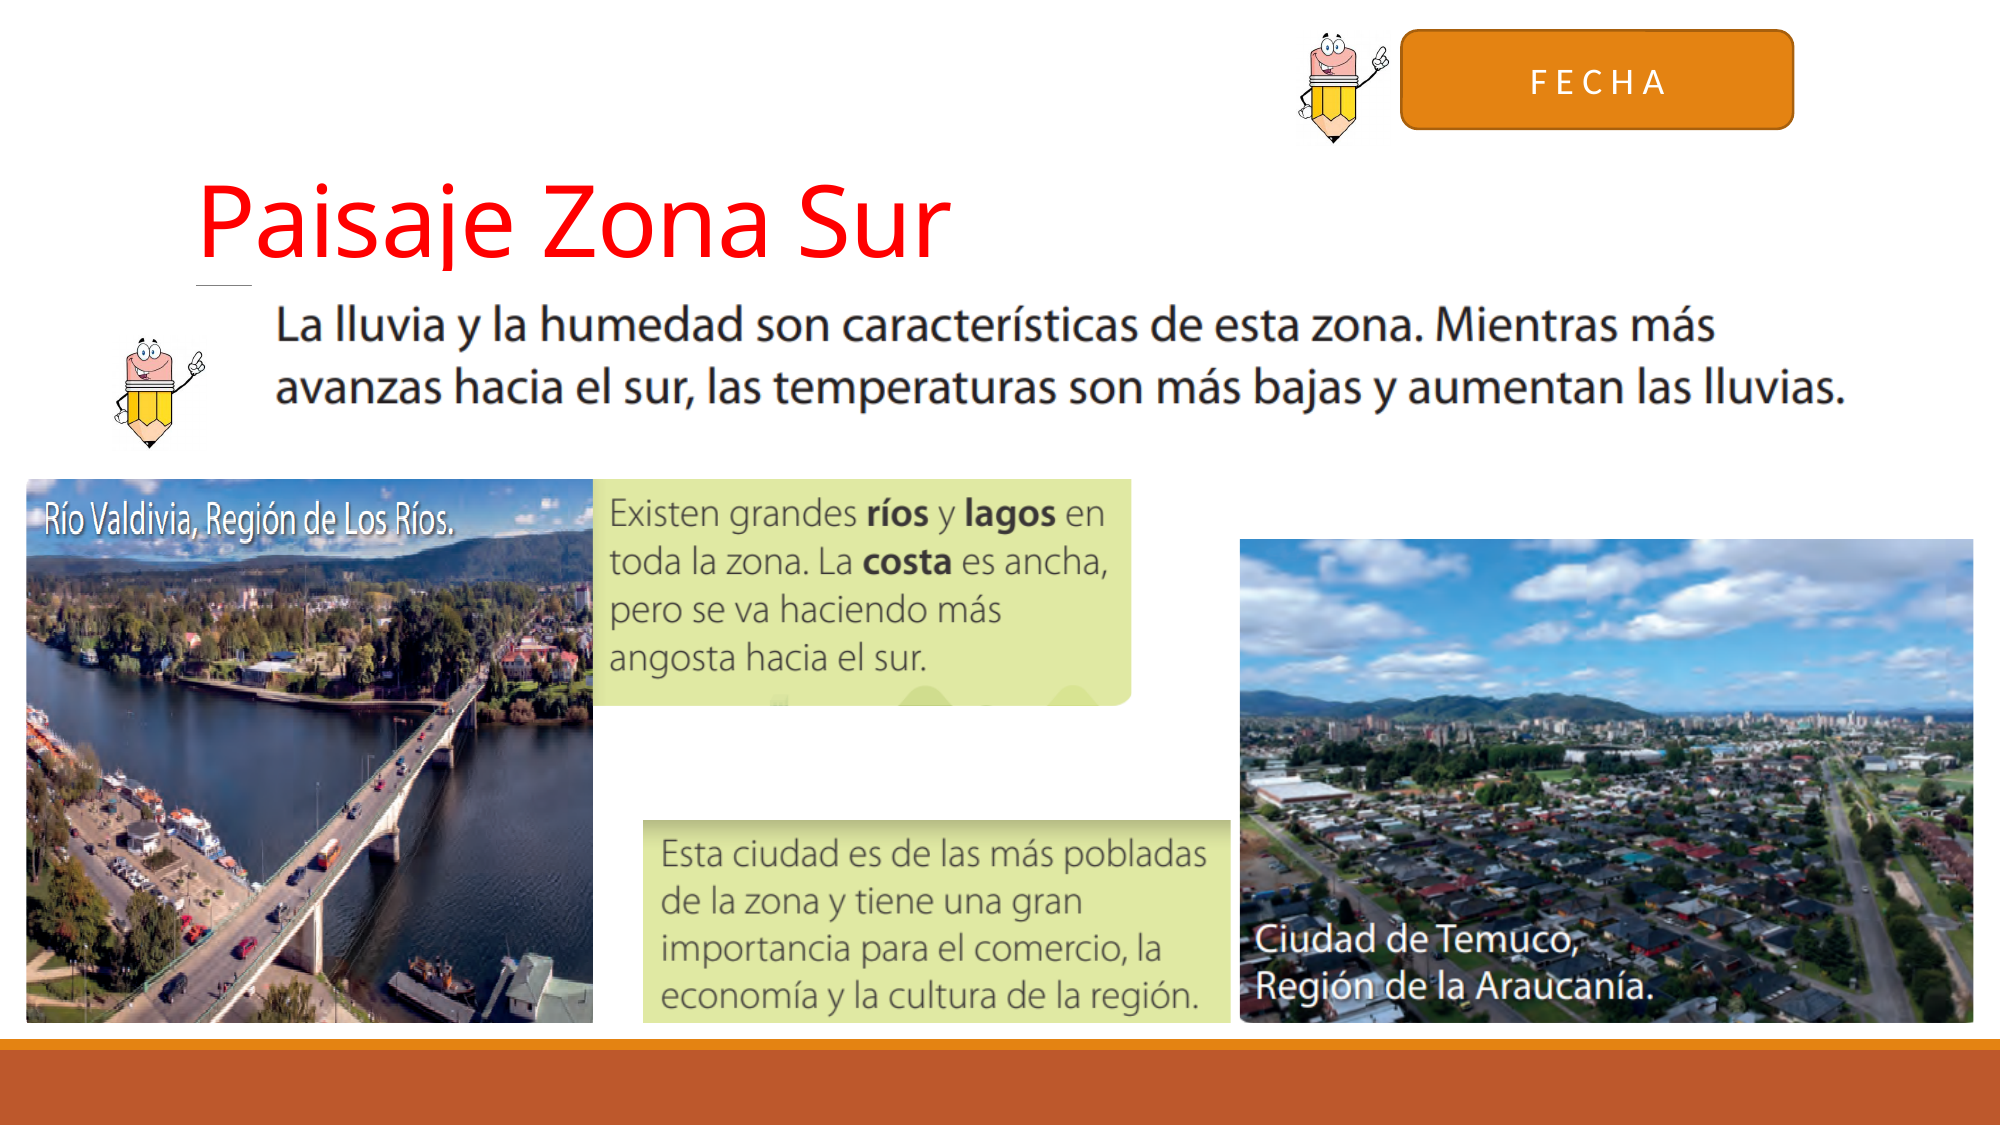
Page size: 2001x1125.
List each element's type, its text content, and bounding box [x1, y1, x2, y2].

title Paisaje Zona Sur [180, 47, 1830, 285]
picture [251, 270, 1861, 434]
picture [25, 479, 1132, 1023]
picture [1239, 539, 1974, 1023]
picture [1295, 29, 1391, 146]
picture [642, 819, 1232, 1023]
picture [112, 335, 208, 452]
text_box F E C H A [1400, 29, 1795, 131]
